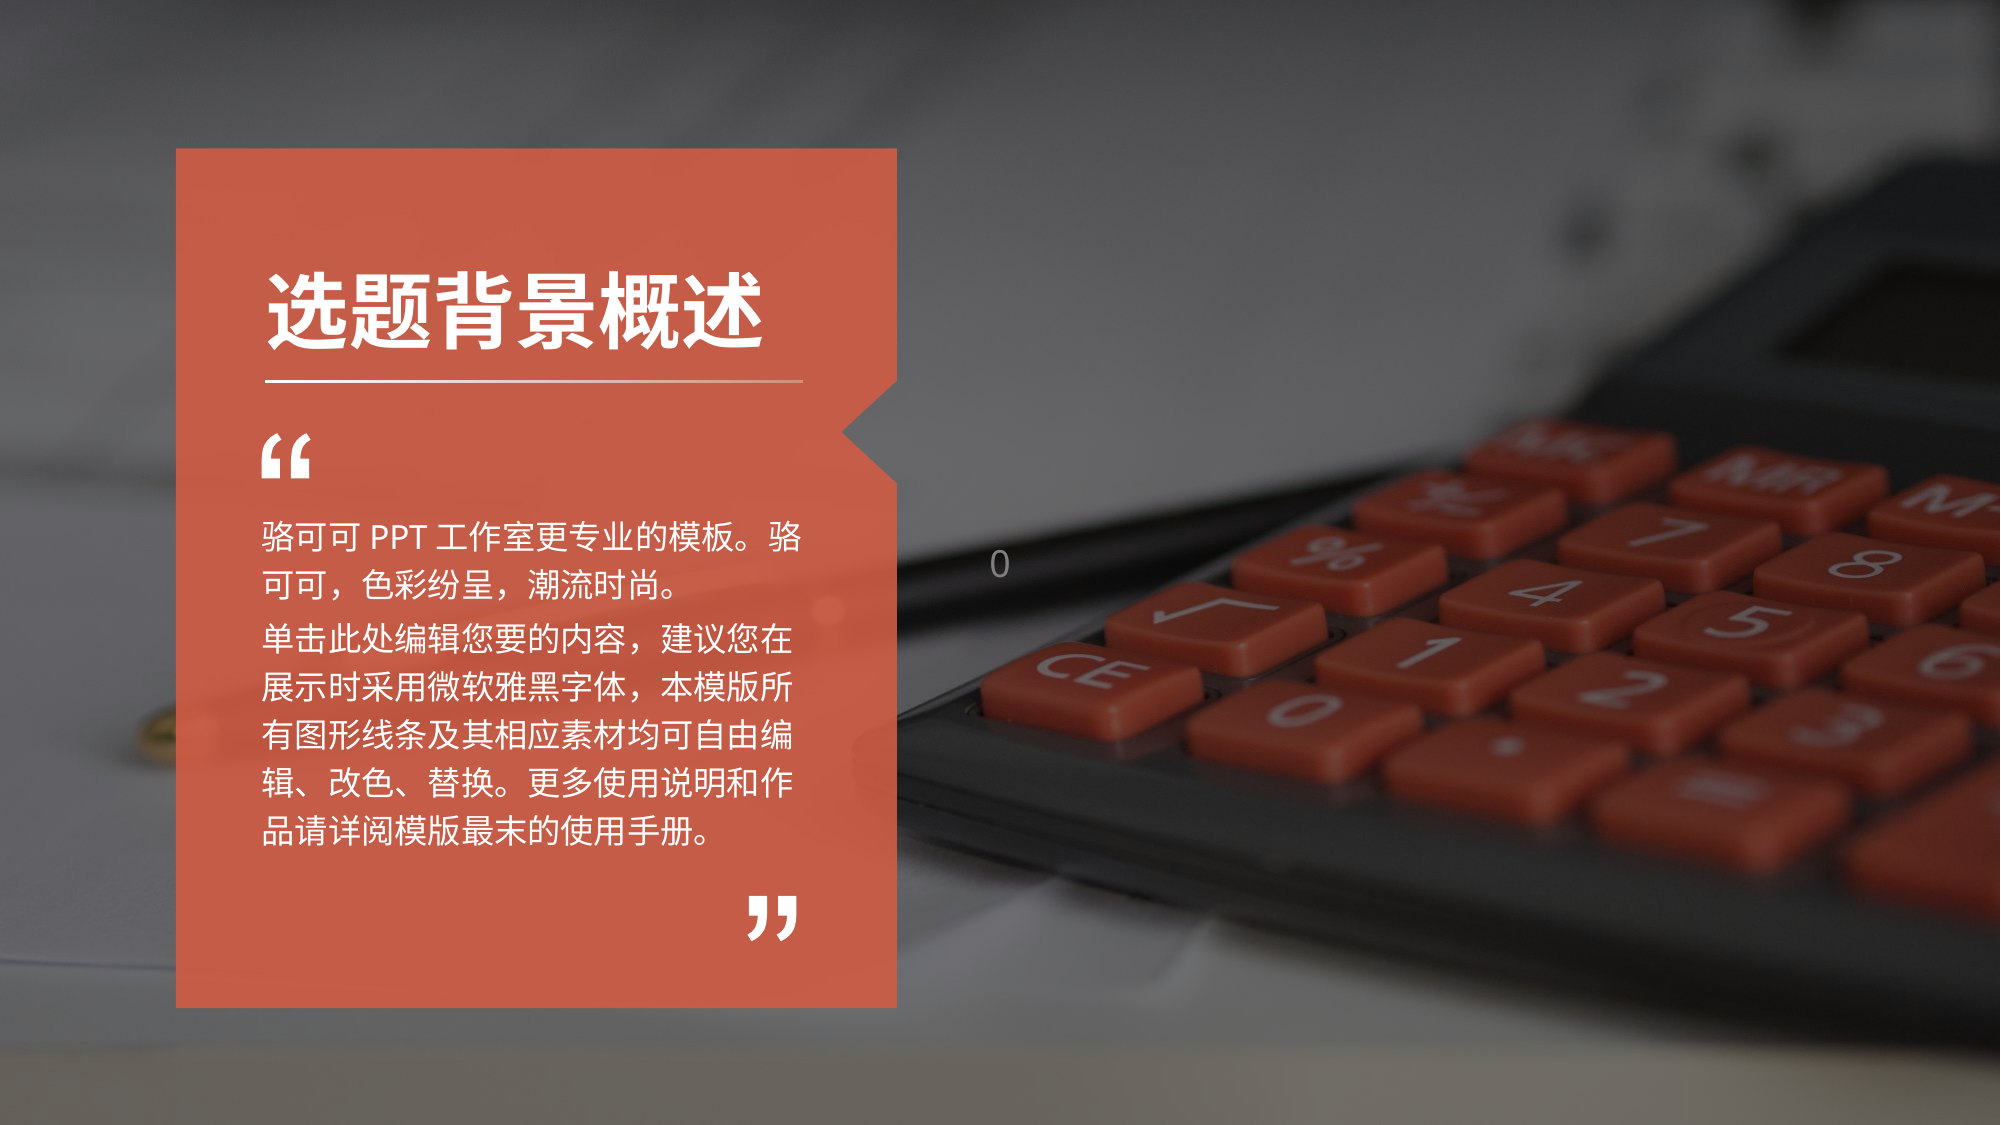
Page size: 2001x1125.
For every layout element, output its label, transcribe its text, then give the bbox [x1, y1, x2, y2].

text_box [264, 379, 804, 384]
text_box [290, 433, 311, 479]
text_box [747, 895, 768, 942]
text_box [0, 0, 2000, 1125]
text_box 骆可可PPT工作室更专业的模板。骆可可，色彩纷呈，潮流时尚。 单击此处编辑您要的内容，建议您在展示时采用微软雅黑字体，本模版所有图形线条及其相应素材均可自由编辑、改色、替换。更多使用说明和作品请详阅模版最末的使用手册。 [261, 508, 803, 851]
text_box [261, 433, 282, 479]
text_box 选题背景概述 [251, 251, 814, 367]
text_box [174, 147, 898, 1010]
text_box [776, 895, 797, 942]
